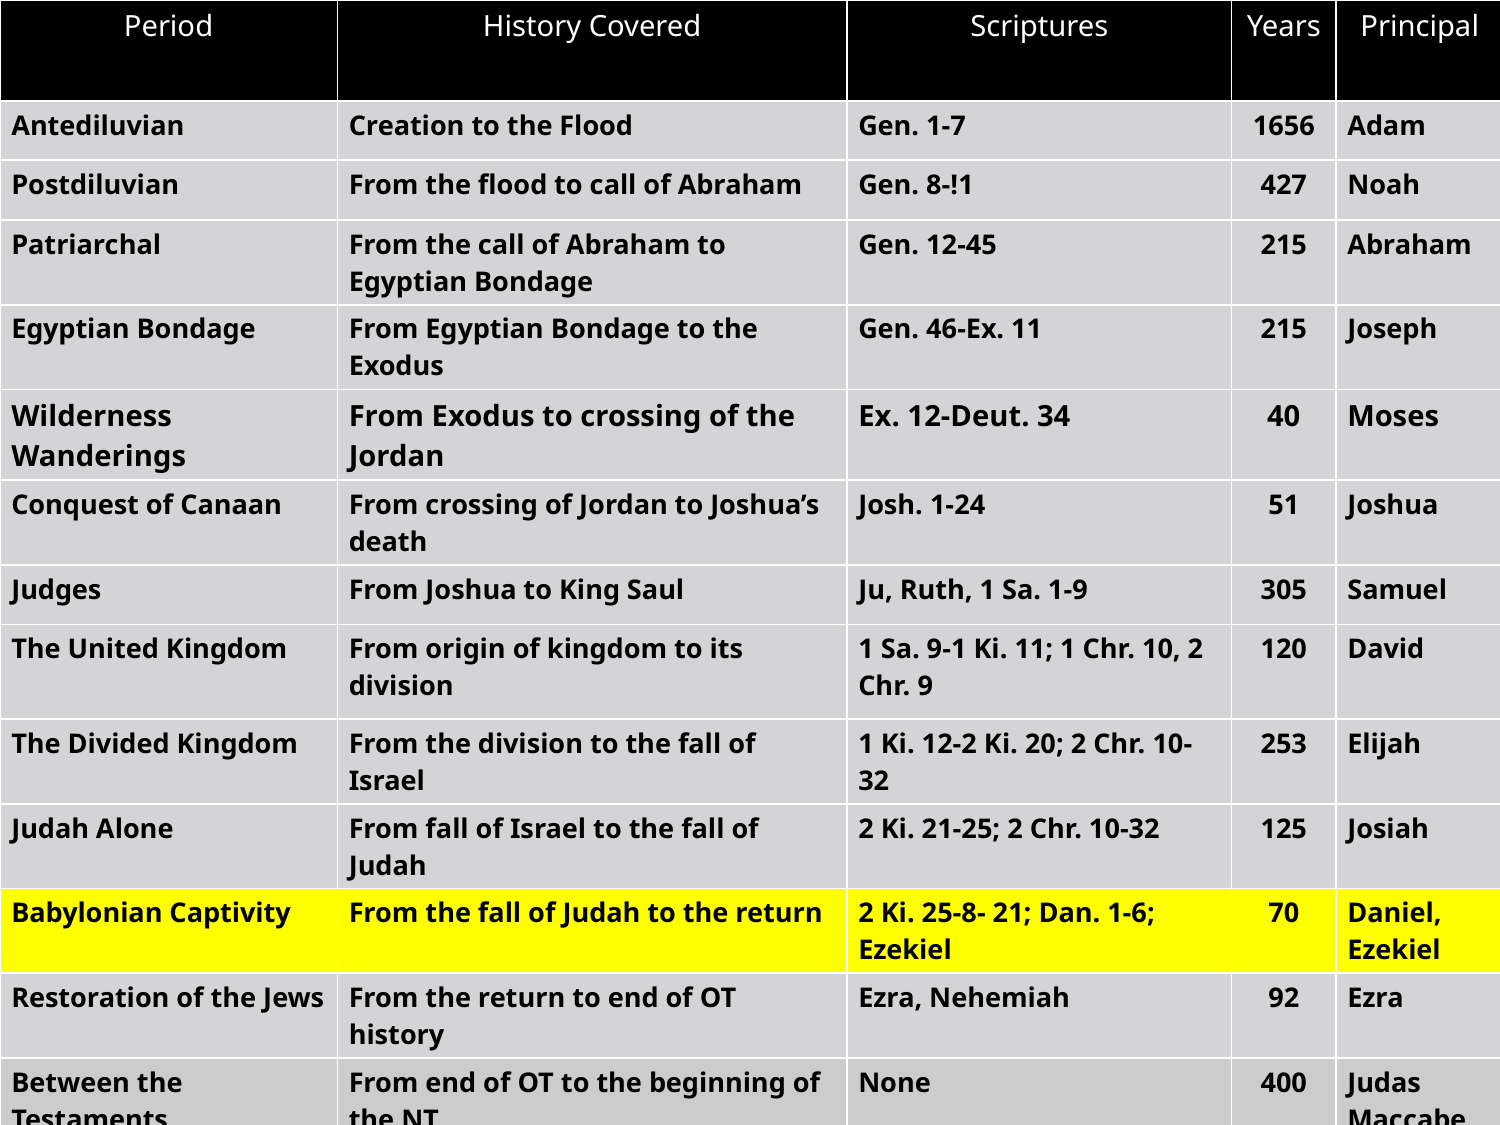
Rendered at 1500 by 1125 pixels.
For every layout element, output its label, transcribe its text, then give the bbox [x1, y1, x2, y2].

table_header Years [1232, 1, 1335, 100]
table_cell Judas Maccabe [1337, 1059, 1500, 1125]
table_cell Gen. 12-45 [848, 221, 1231, 304]
table_cell From origin of kingdom to its division [338, 625, 846, 718]
table_cell 2 Ki. 21-25; 2 Chr. 10-32 [848, 805, 1231, 888]
table_cell 305 [1232, 566, 1335, 624]
table_cell Wilderness Wanderings [1, 390, 337, 479]
table_cell 427 [1232, 161, 1335, 219]
table_cell From crossing of Jordan to Joshua’s death [338, 481, 846, 564]
table_cell The United Kingdom [1, 625, 337, 718]
table_cell David [1337, 625, 1500, 718]
table_cell 40 [1232, 390, 1335, 479]
table_header Period [1, 1, 337, 100]
table_cell Antediluvian [1, 102, 337, 159]
table_cell Ezra, Nehemiah [848, 974, 1231, 1057]
table_cell From Joshua to King Saul [338, 566, 846, 624]
table_cell Elijah [1337, 720, 1500, 803]
table_cell Noah [1337, 161, 1500, 219]
table_cell Abraham [1337, 221, 1500, 304]
table_cell Josh. 1-24 [848, 481, 1231, 564]
table_cell From the fall of Judah to the return [338, 889, 846, 972]
table_cell Gen. 8-!1 [848, 161, 1231, 219]
table_cell Daniel, Ezekiel [1337, 889, 1500, 972]
table_cell Gen. 46-Ex. 11 [848, 306, 1231, 389]
table_cell Adam [1337, 102, 1500, 159]
table_cell From the call of Abraham to Egyptian Bondage [338, 221, 846, 304]
table_cell From Exodus to crossing of the Jordan [338, 390, 846, 479]
table_cell Ex. 12-Deut. 34 [848, 390, 1231, 479]
table_cell 253 [1232, 720, 1335, 803]
table_cell Babylonian Captivity [1, 889, 337, 972]
table_cell Samuel [1337, 566, 1500, 624]
table_cell Conquest of Canaan [1, 481, 337, 564]
table_cell 215 [1232, 221, 1335, 304]
table_cell Judges [1, 566, 337, 624]
table_cell 1 Sa. 9-1 Ki. 11; 1 Chr. 10, 2 Chr. 9 [848, 625, 1231, 718]
table_cell Judah Alone [1, 805, 337, 888]
table_cell None [848, 1059, 1231, 1125]
table_header Principal [1337, 1, 1500, 100]
table_cell Joshua [1337, 481, 1500, 564]
table_cell From fall of Israel to the fall of Judah [338, 805, 846, 888]
table_cell 70 [1232, 889, 1335, 972]
table_cell Creation to the Flood [338, 102, 846, 159]
table_cell Joseph [1337, 306, 1500, 389]
table_cell From the flood to call of Abraham [338, 161, 846, 219]
table_cell Ju, Ruth, 1 Sa. 1-9 [848, 566, 1231, 624]
table_cell From the division to the fall of Israel [338, 720, 846, 803]
table_header History Covered [338, 1, 846, 100]
table_cell Postdiluvian [1, 161, 337, 219]
table_cell Josiah [1337, 805, 1500, 888]
table_cell Between the Testaments [1, 1059, 337, 1125]
table_cell 92 [1232, 974, 1335, 1057]
table_cell Ezra [1337, 974, 1500, 1057]
table_cell 400 [1232, 1059, 1335, 1125]
table_cell 2 Ki. 25-8- 21; Dan. 1-6; Ezekiel [848, 889, 1231, 972]
table_cell From end of OT to the beginning of the NT [338, 1059, 846, 1125]
table_cell From the return to end of OT history [338, 974, 846, 1057]
table_cell Gen. 1-7 [848, 102, 1231, 159]
table_cell 215 [1232, 306, 1335, 389]
table_cell 125 [1232, 805, 1335, 888]
table_cell From Egyptian Bondage to the Exodus [338, 306, 846, 389]
table_cell 1 Ki. 12-2 Ki. 20; 2 Chr. 10-32 [848, 720, 1231, 803]
table_cell 120 [1232, 625, 1335, 718]
table_cell The Divided Kingdom [1, 720, 337, 803]
table_cell Restoration of the Jews [1, 974, 337, 1057]
table_cell Patriarchal [1, 221, 337, 304]
table_cell Egyptian Bondage [1, 306, 337, 389]
table_cell Moses [1337, 390, 1500, 479]
table_header Scriptures [848, 1, 1231, 100]
table_cell 51 [1232, 481, 1335, 564]
table_cell 1656 [1232, 102, 1335, 159]
